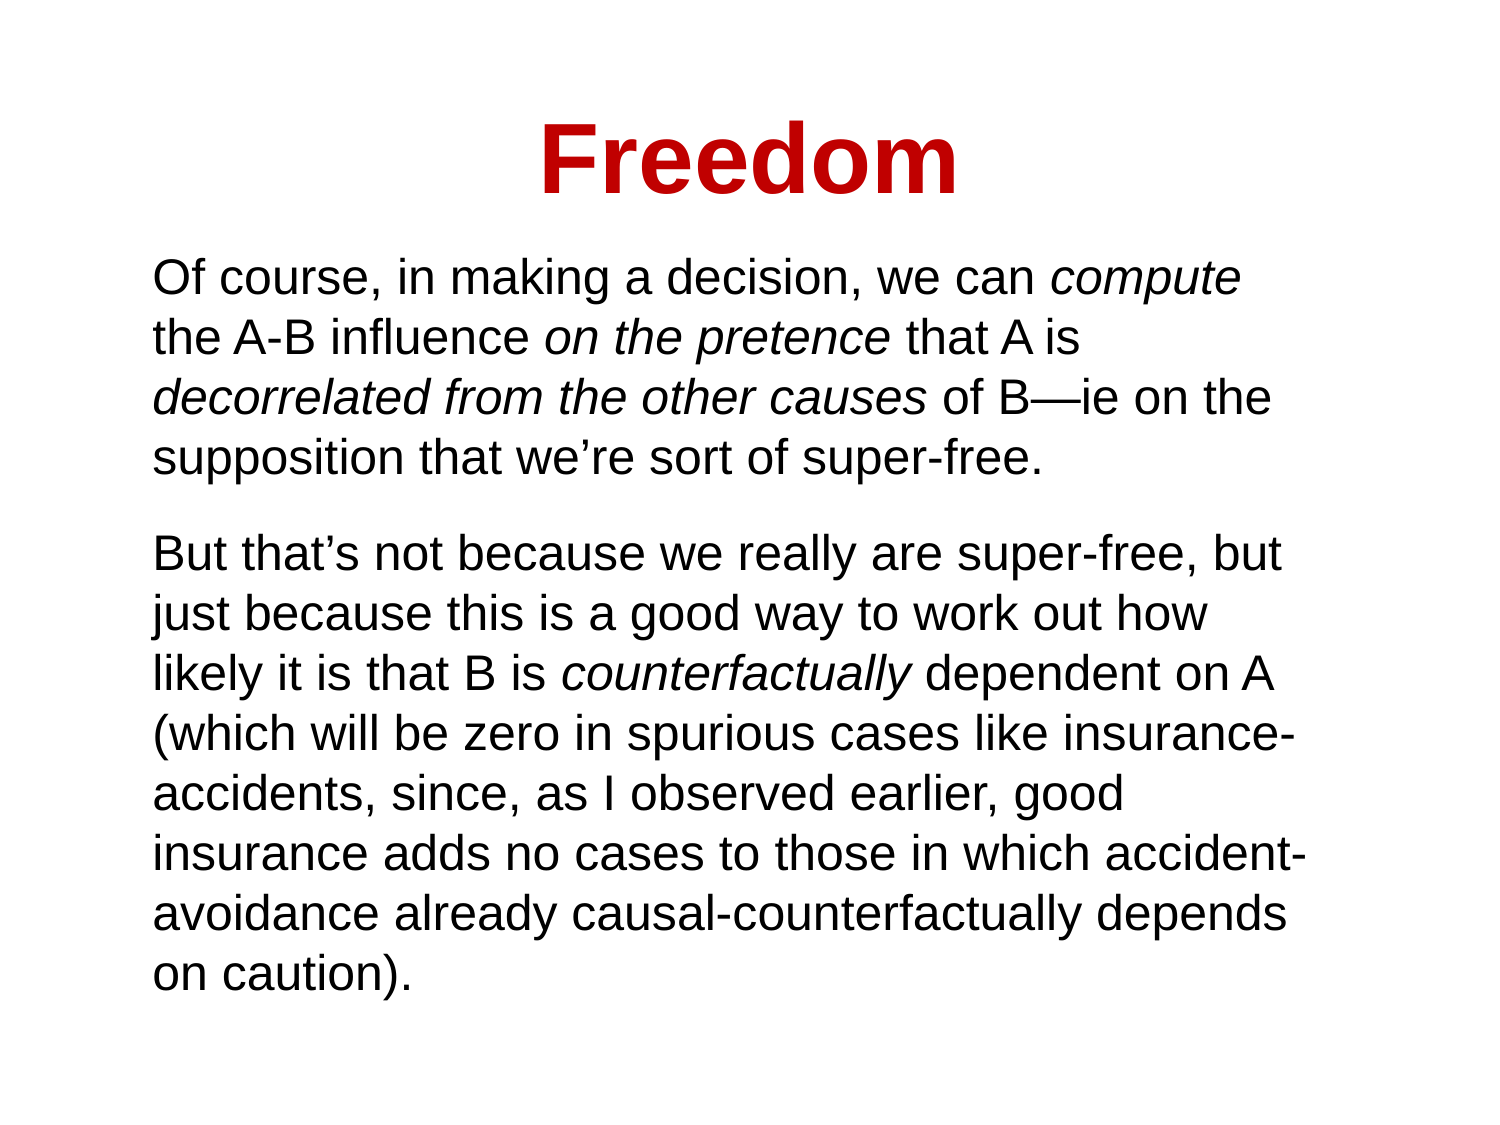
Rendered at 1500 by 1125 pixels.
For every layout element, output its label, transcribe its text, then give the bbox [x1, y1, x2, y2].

list Of course, in making a decision, we can compute the A-B influence on the pretence that A is decorrelated from the other causes of B—ie on the supposition that we’re sort of super-free. But that’s not because we really are super-free, but just because this is a good way to work out how likely it is that B is counterfactually dependent on A (which will be zero in spurious cases like insurance-accidents, since, as I observed earlier, good insurance adds no cases to those in which accident-avoidance already causal-counterfactually depends on caution). [137, 237, 1338, 1005]
title Freedom [75, 45, 1425, 263]
